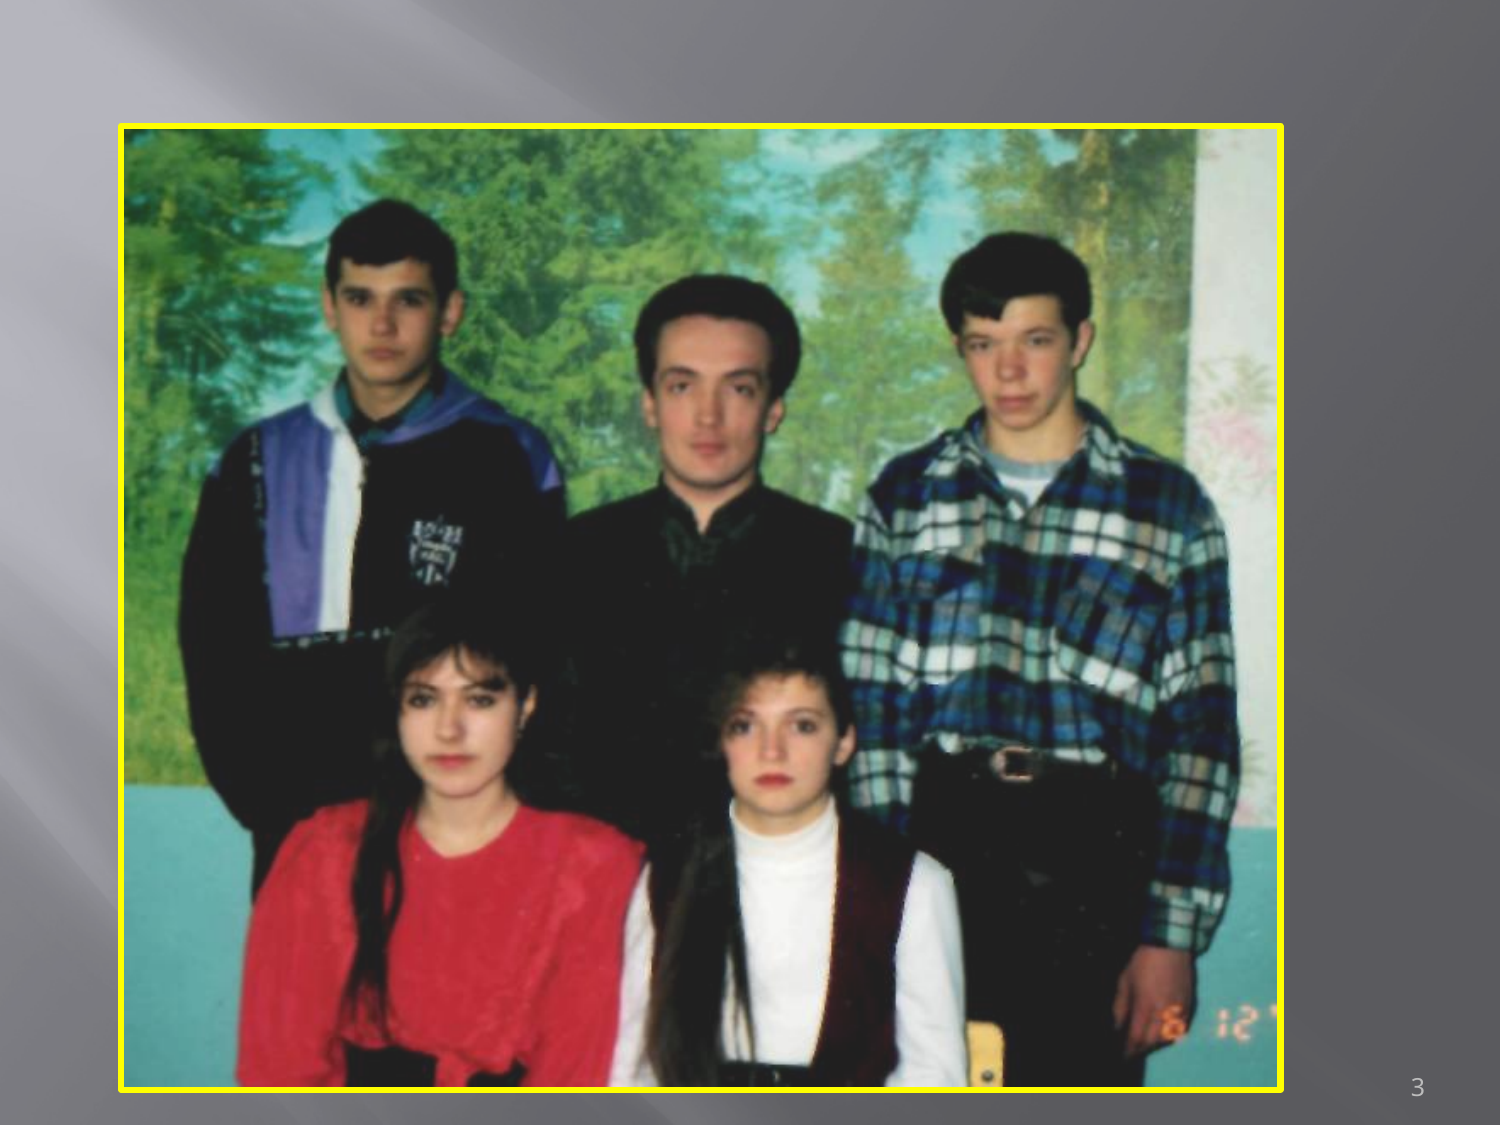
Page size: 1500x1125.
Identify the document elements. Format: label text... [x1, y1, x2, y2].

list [124, 128, 1278, 1088]
slide_number 3 [1314, 1052, 1425, 1113]
